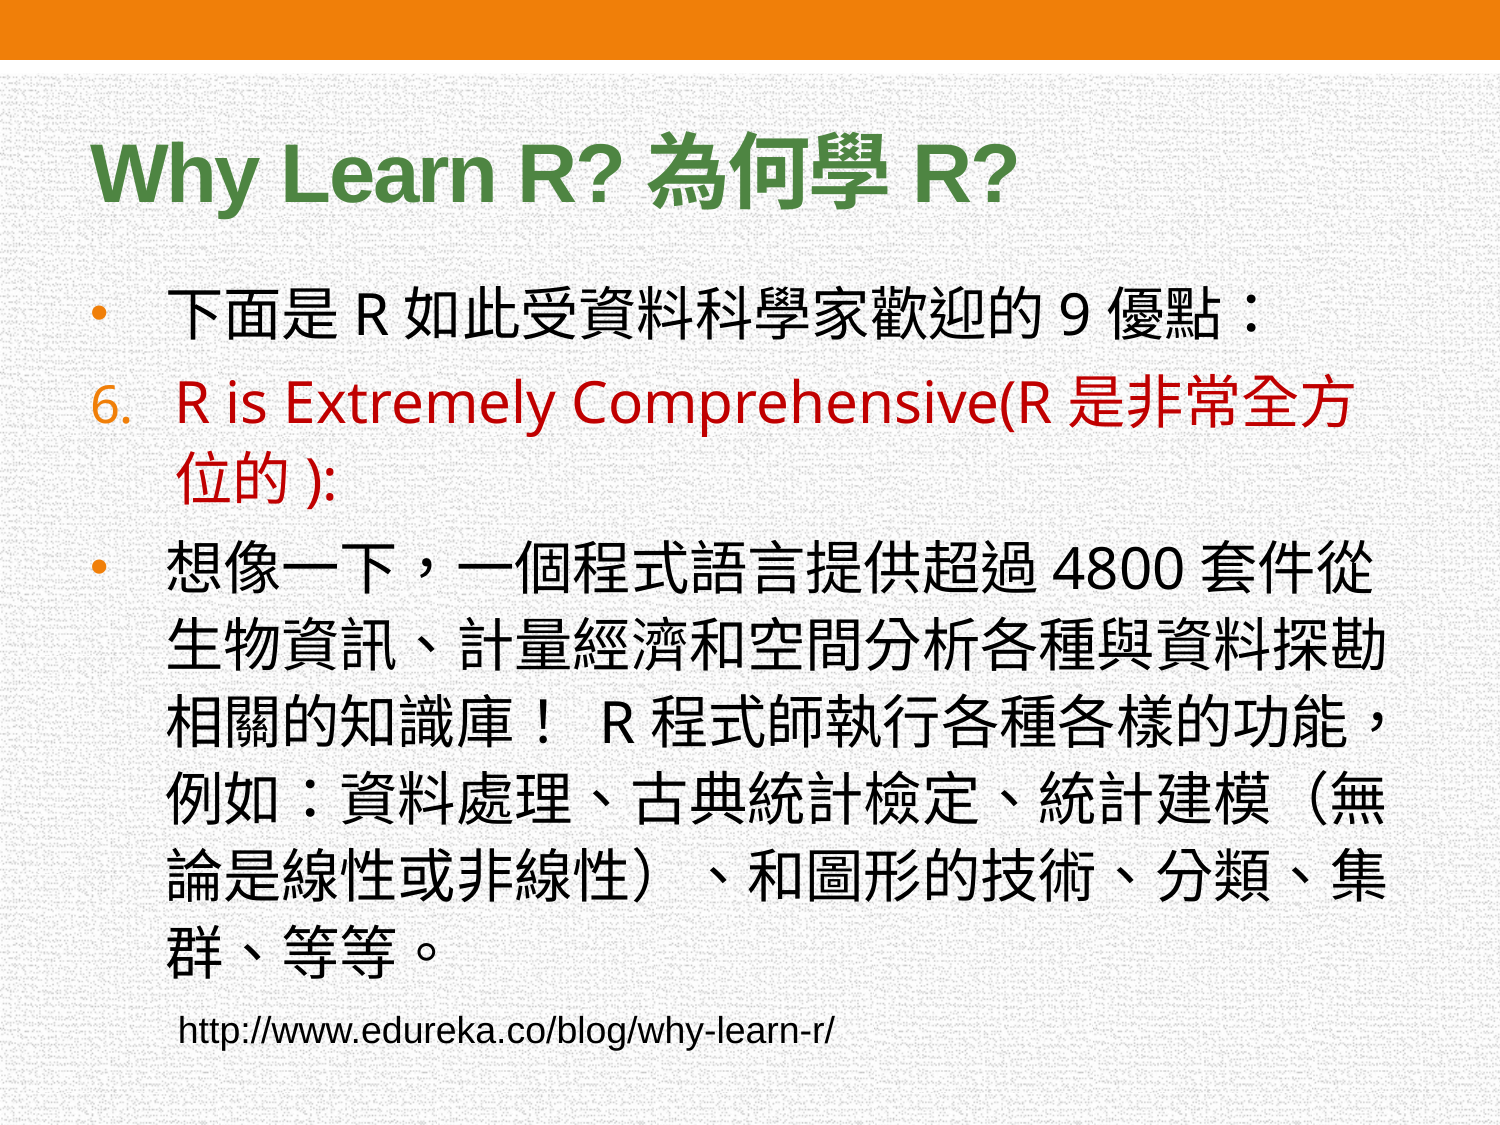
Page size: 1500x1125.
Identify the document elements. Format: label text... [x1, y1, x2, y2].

title Why Learn R?為何學R? [75, 87, 1425, 250]
list 下面是R如此受資料科學家歡迎的9優點： R is Extremely Comprehensive(R是非常全方位的): 想像一下，一個程式語言提供超過4800套件從生物資訊、計量經濟和空間分析各種與資料探勘相關的知識庫！ R程式師執行各種各樣的功能，例如：資料處理、古典統計檢定、統計建模（無論是線性或非線性）、和圖形的技術、分類、集群、等等。 [75, 262, 1425, 1063]
text_box http://www.edureka.co/blog/why-learn-r/ [163, 998, 851, 1059]
